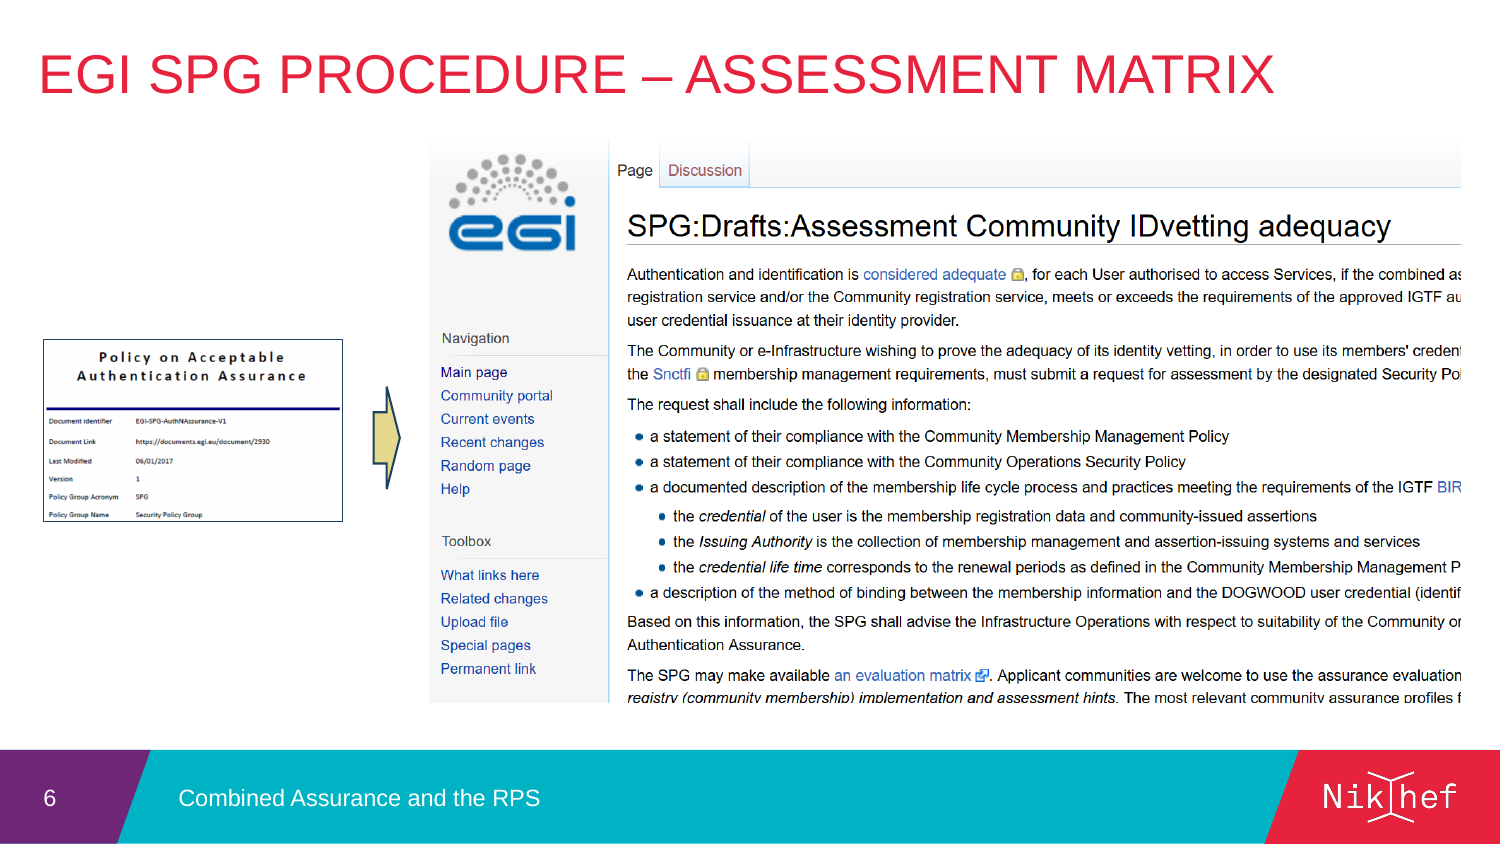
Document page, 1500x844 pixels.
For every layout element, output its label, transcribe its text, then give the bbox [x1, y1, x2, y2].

picture [428, 139, 1462, 703]
text_box [373, 386, 400, 490]
picture [1324, 771, 1456, 823]
slide_number 6 [42, 782, 73, 812]
list EGI SPG procedure – assessment matrix [38, 38, 1462, 106]
footer Combined Assurance and the RPS [163, 755, 1244, 838]
picture [43, 339, 343, 522]
